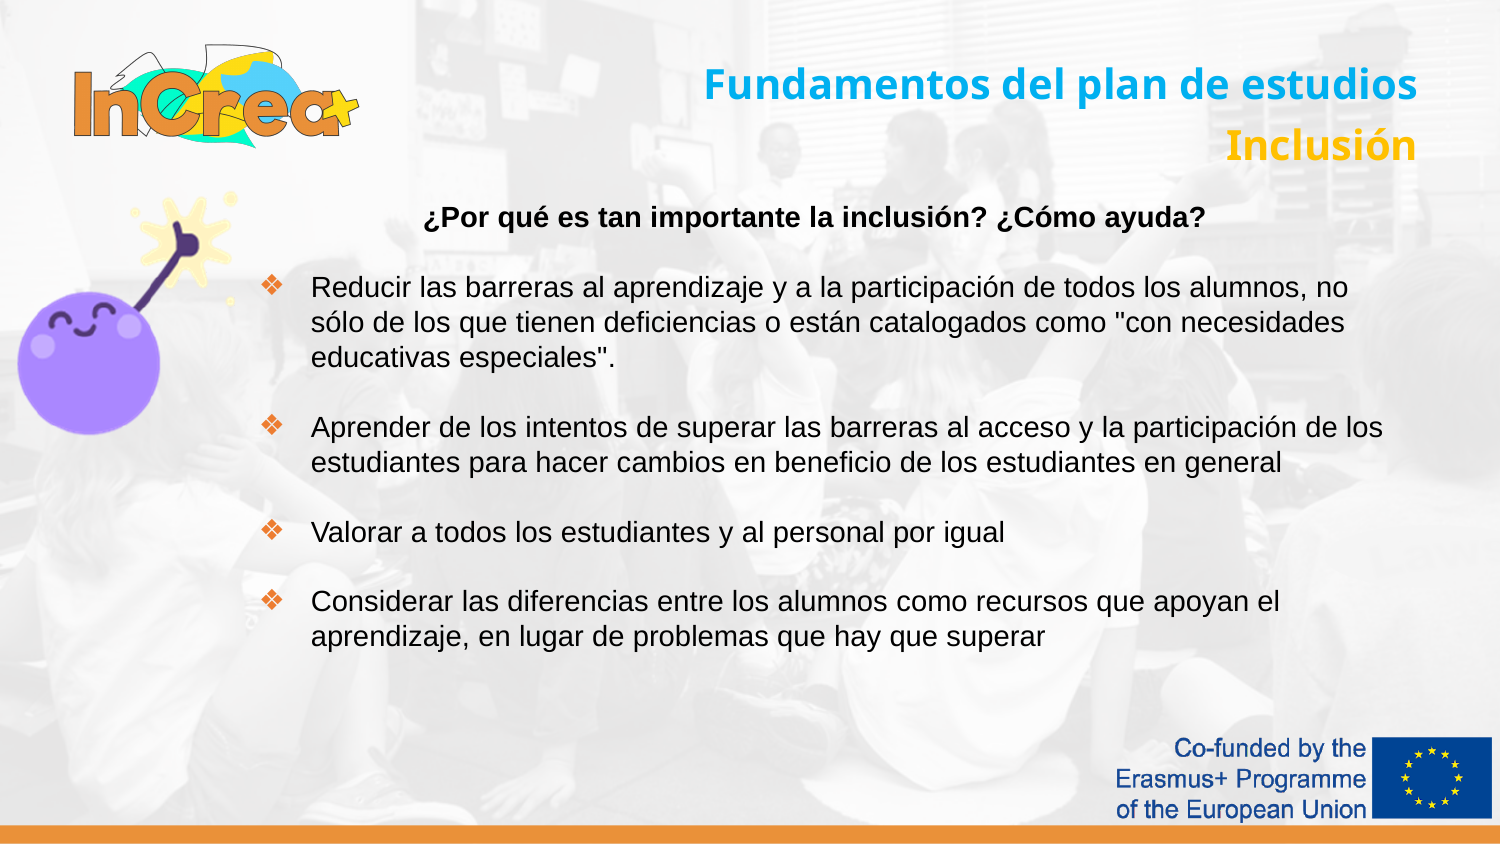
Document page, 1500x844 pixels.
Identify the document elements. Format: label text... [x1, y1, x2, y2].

picture [1104, 734, 1500, 826]
picture [70, 39, 361, 152]
text_box ¿Por qué es tan importante la inclusión? ¿Cómo ayuda? Reducir las barreras al aprendizaje y a la participación de todos los alumnos, no sólo de los que tienen deficiencias o están catalogados como "con necesidades educativas especiales". Aprender de los intentos de superar las barreras al acceso y la participación de los estudiantes para hacer cambios en beneficio de los estudiantes en general Valorar a todos los estudiantes y al personal por igual Considerar las diferencias entre los alumnos como recursos que apoyan el aprendizaje, en lugar de problemas que hay que superar [220, 183, 1410, 703]
picture [0, 160, 263, 455]
list Fundamentos del plan de estudios Inclusión [360, 57, 1430, 161]
